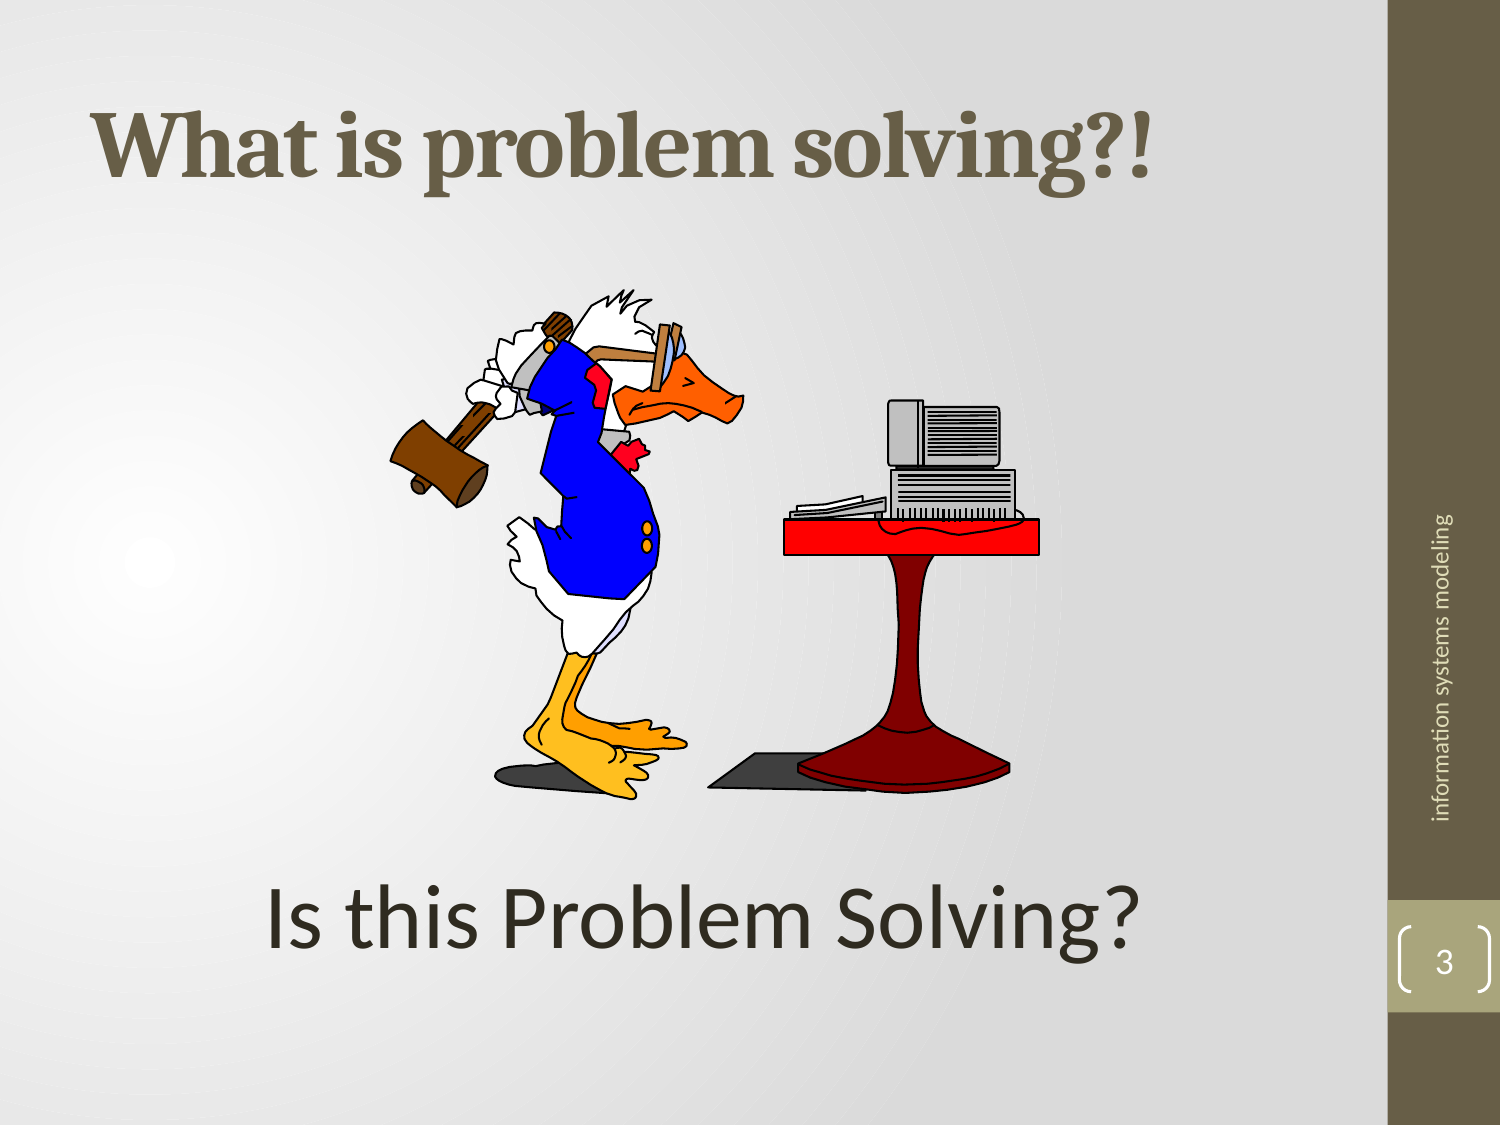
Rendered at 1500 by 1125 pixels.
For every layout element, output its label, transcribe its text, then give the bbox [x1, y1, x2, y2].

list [386, 286, 1045, 805]
title What is problem solving?! [75, 45, 1325, 233]
slide_number 3 [1397, 925, 1492, 994]
footer information systems modeling [1408, 500, 1469, 889]
text_box Is this Problem Solving? [249, 849, 1263, 975]
